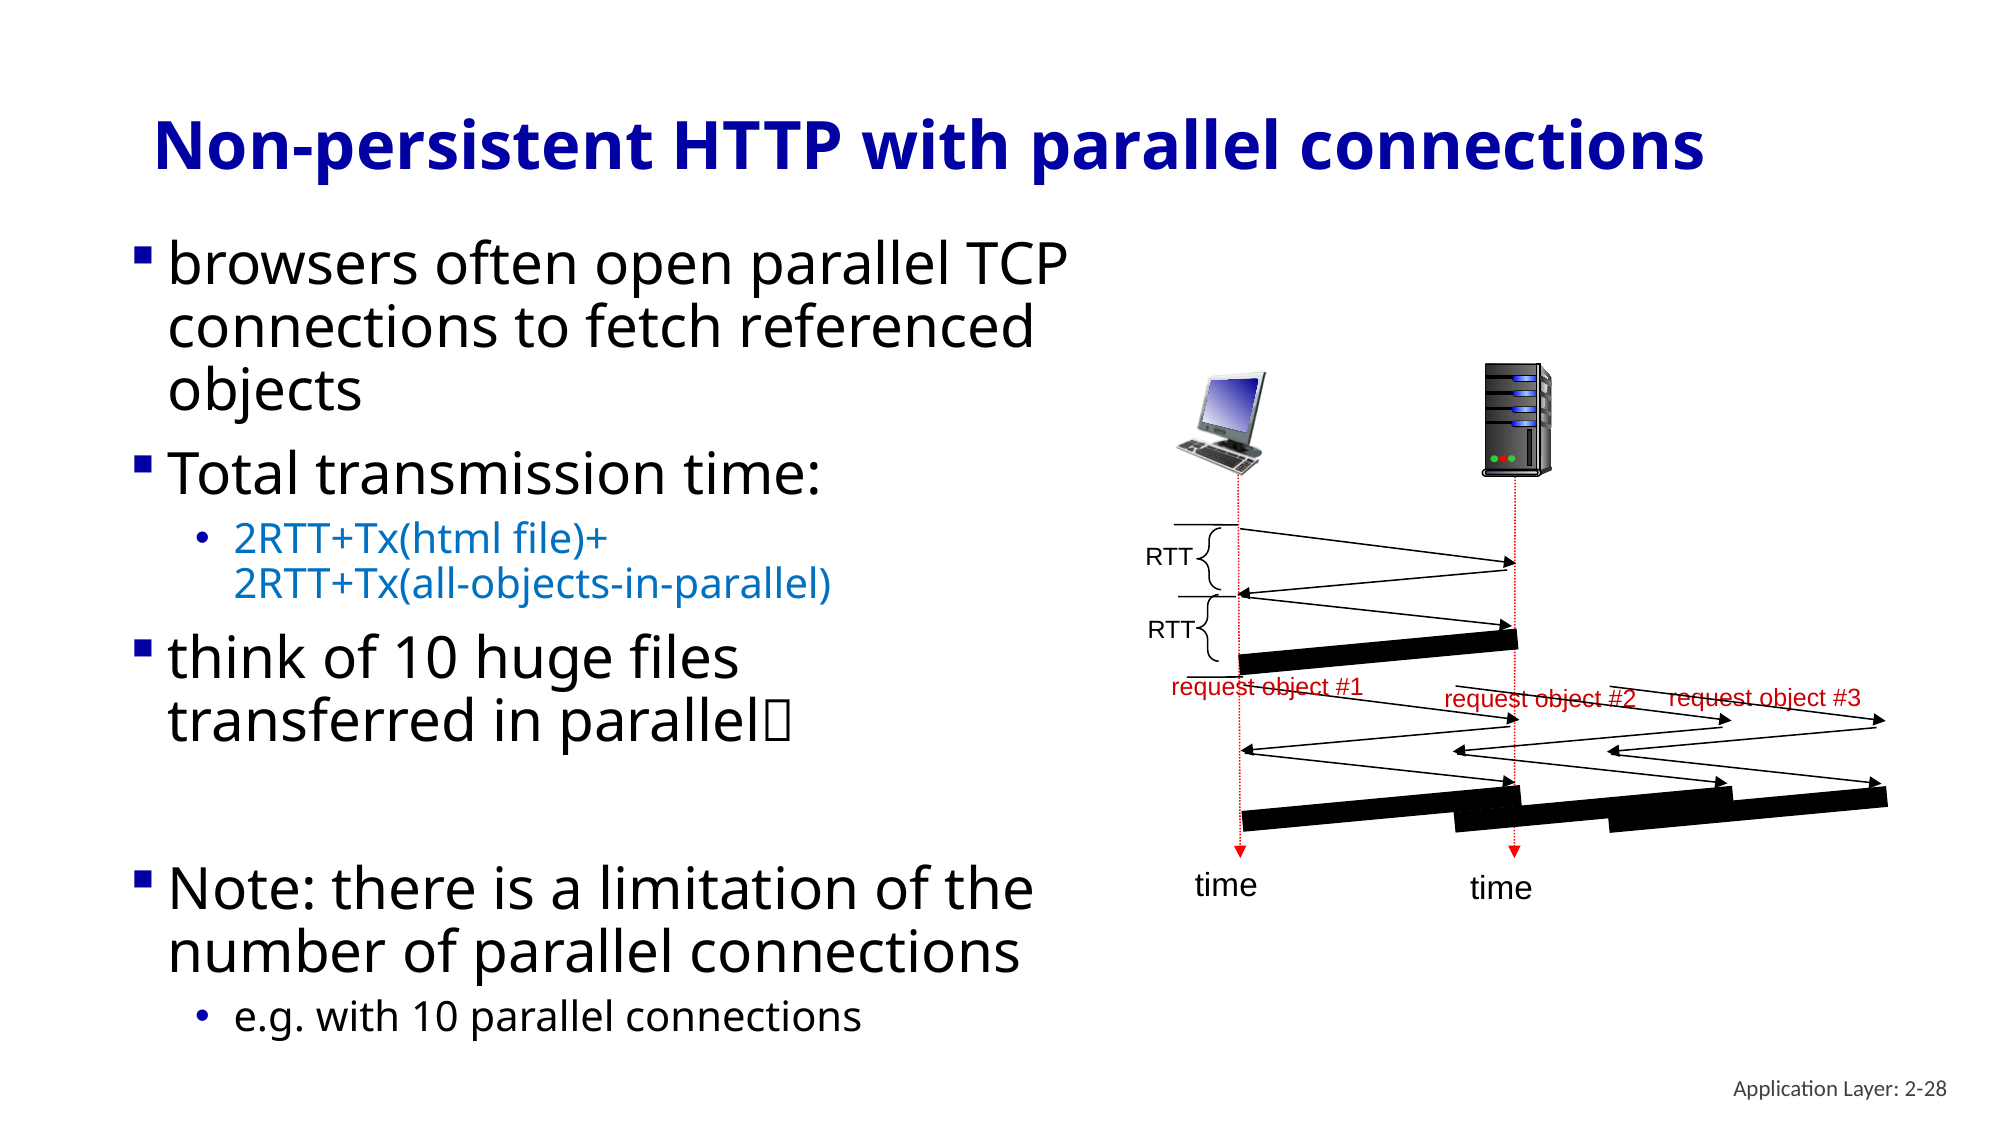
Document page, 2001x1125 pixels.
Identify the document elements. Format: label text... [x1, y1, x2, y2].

text_box request object #1 [1156, 667, 1396, 709]
text_box time [1455, 858, 1549, 914]
text_box time [1180, 861, 1273, 911]
text_box [1606, 727, 1877, 754]
text_box [1456, 753, 1728, 789]
text_box [1209, 527, 1222, 590]
slide_number Application Layer: 2-28 [1512, 1056, 1963, 1117]
text_box [1237, 569, 1508, 597]
text_box [1506, 720, 1520, 725]
text_box [1508, 844, 1521, 858]
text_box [1153, 367, 1269, 484]
text_box [1240, 726, 1511, 753]
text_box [1482, 363, 1552, 477]
text_box [1244, 752, 1516, 788]
title Non-persistent HTTP with parallel connections [137, 74, 1863, 221]
text_box browsers often open parallel TCP connections to fetch referenced objects Total transmission time: 2RTT+Tx(html file)+ 2RTT+Tx(all-objects-in-parallel) think of 10 huge files transferred in parallel Note: there is a limitation of the number of parallel connections e.g. with 10 parallel connections [114, 226, 1177, 1067]
text_box [1233, 845, 1247, 859]
text_box [1240, 528, 1517, 568]
text_box [1609, 686, 1886, 726]
text_box request object #2 [1429, 679, 1669, 720]
text_box [1610, 754, 1882, 789]
text_box [1207, 594, 1219, 662]
text_box RTT [1132, 611, 1211, 652]
text_box [1452, 727, 1723, 754]
text_box request object #3 [1654, 678, 1894, 719]
text_box [1455, 685, 1732, 726]
text_box RTT [1130, 538, 1209, 579]
text_box [1241, 596, 1513, 631]
